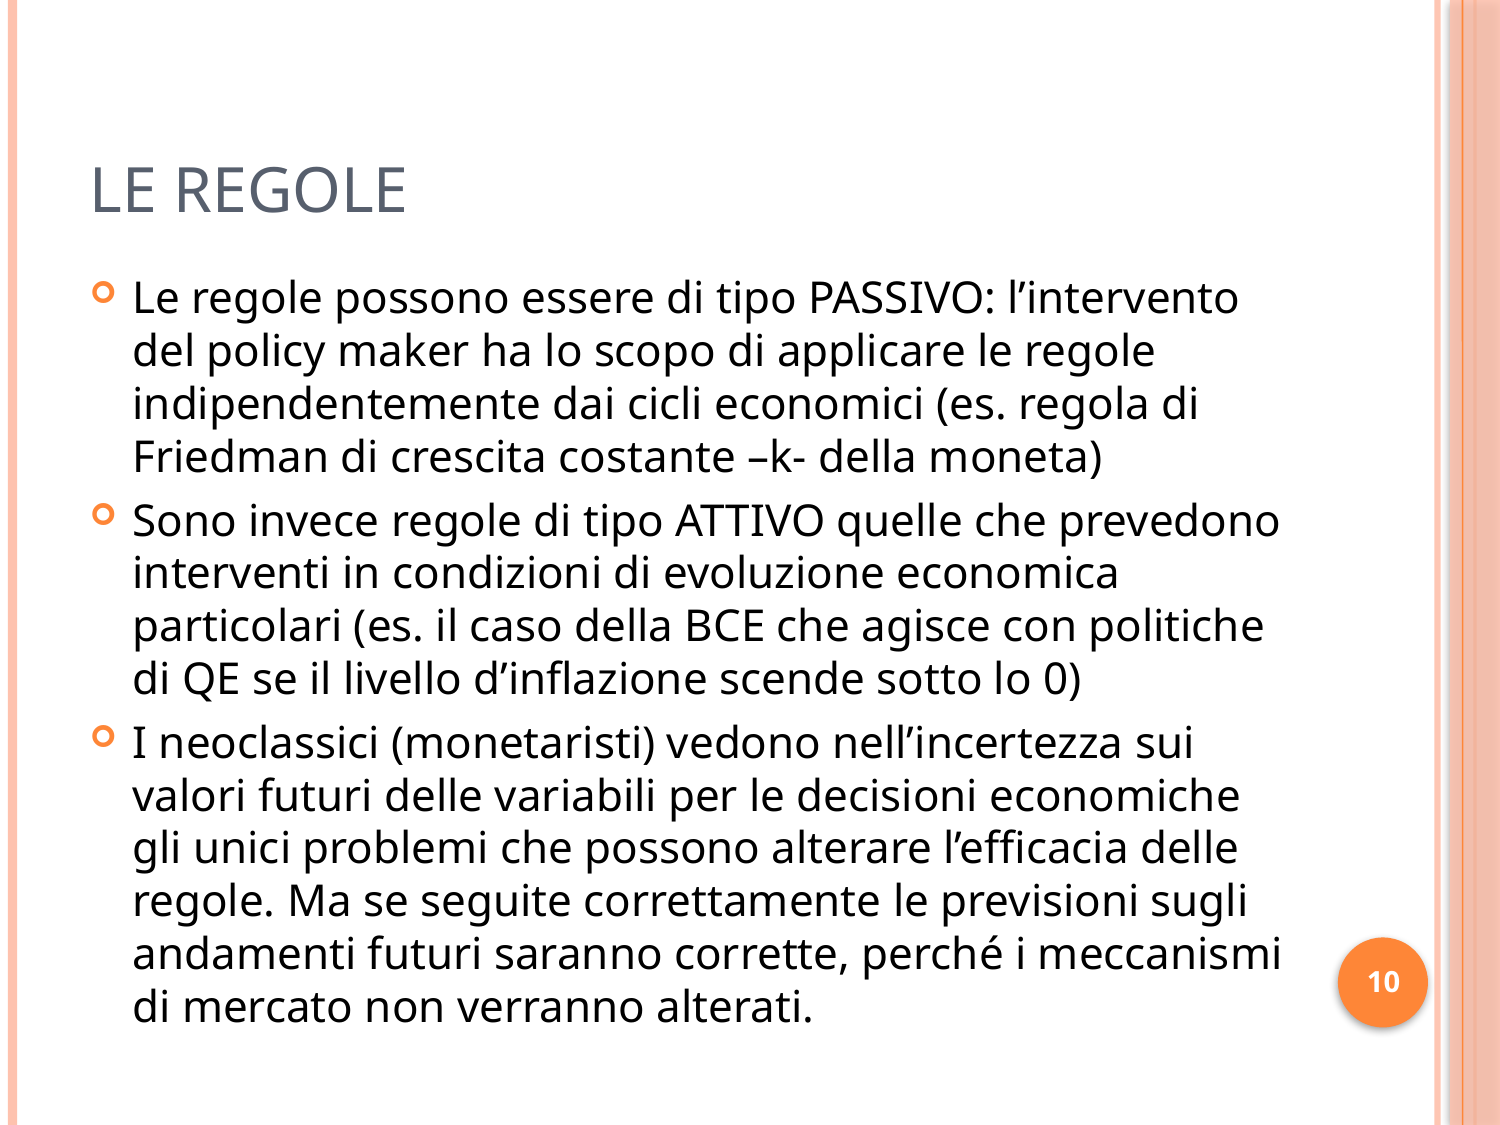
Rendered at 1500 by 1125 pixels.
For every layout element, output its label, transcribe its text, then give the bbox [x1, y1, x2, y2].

title Le regole [75, 45, 1300, 233]
list Le regole possono essere di tipo PASSIVO: l’intervento del policy maker ha lo scopo di applicare le regole indipendentemente dai cicli economici (es. regola di Friedman di crescita costante –k- della moneta) Sono invece regole di tipo ATTIVO quelle che prevedono interventi in condizioni di evoluzione economica particolari (es. il caso della BCE che agisce con politiche di QE se il livello d’inflazione scende sotto lo 0) I neoclassici (monetaristi) vedono nell’incertezza sui valori futuri delle variabili per le decisioni economiche gli unici problemi che possono alterare l’efficacia delle regole. Ma se seguite correttamente le previsioni sugli andamenti futuri saranno corrette, perché i meccanismi di mercato non verranno alterati. [75, 262, 1300, 1062]
slide_number 10 [1333, 940, 1434, 1027]
